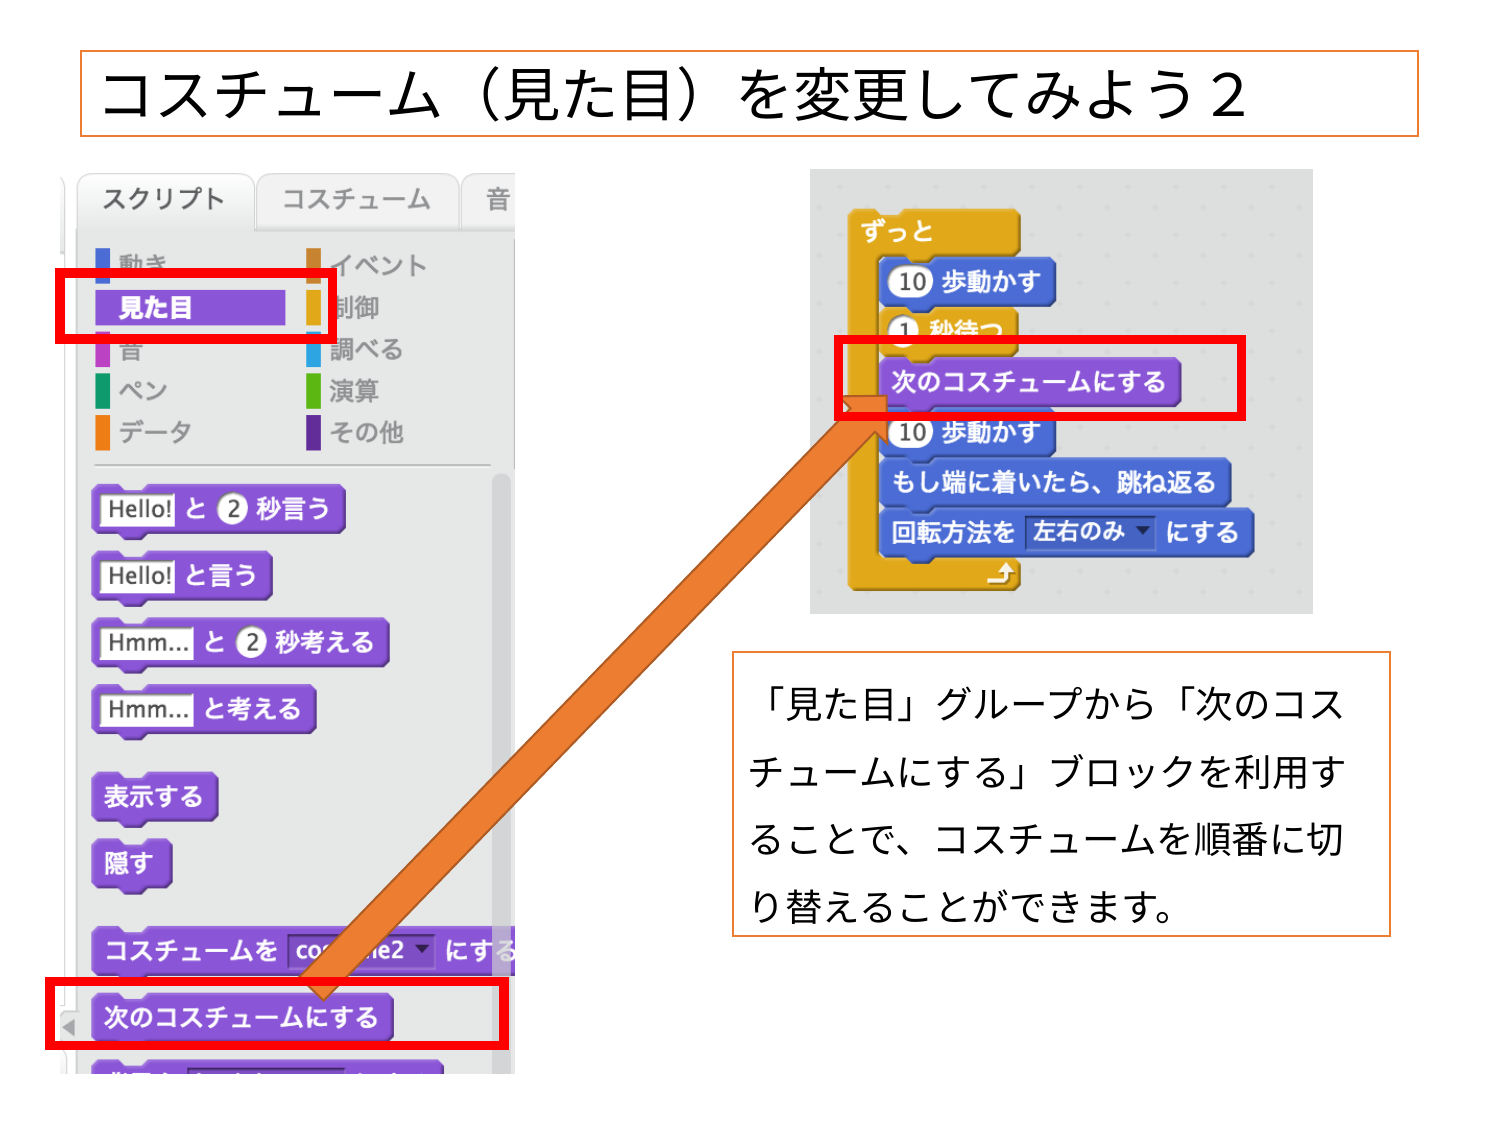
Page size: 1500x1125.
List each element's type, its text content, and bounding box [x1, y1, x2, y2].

text_box [49, 980, 60, 1046]
text_box [515, 448, 810, 805]
text_box 「見た目」グループから「次のコスチュームにする」ブロックを利用することで、コスチュームを順番に切り替えることができます。 [732, 651, 1391, 937]
picture [60, 169, 515, 1074]
picture [810, 169, 1313, 614]
text_box コスチューム（見た目）を変更してみよう２ [80, 50, 1419, 137]
